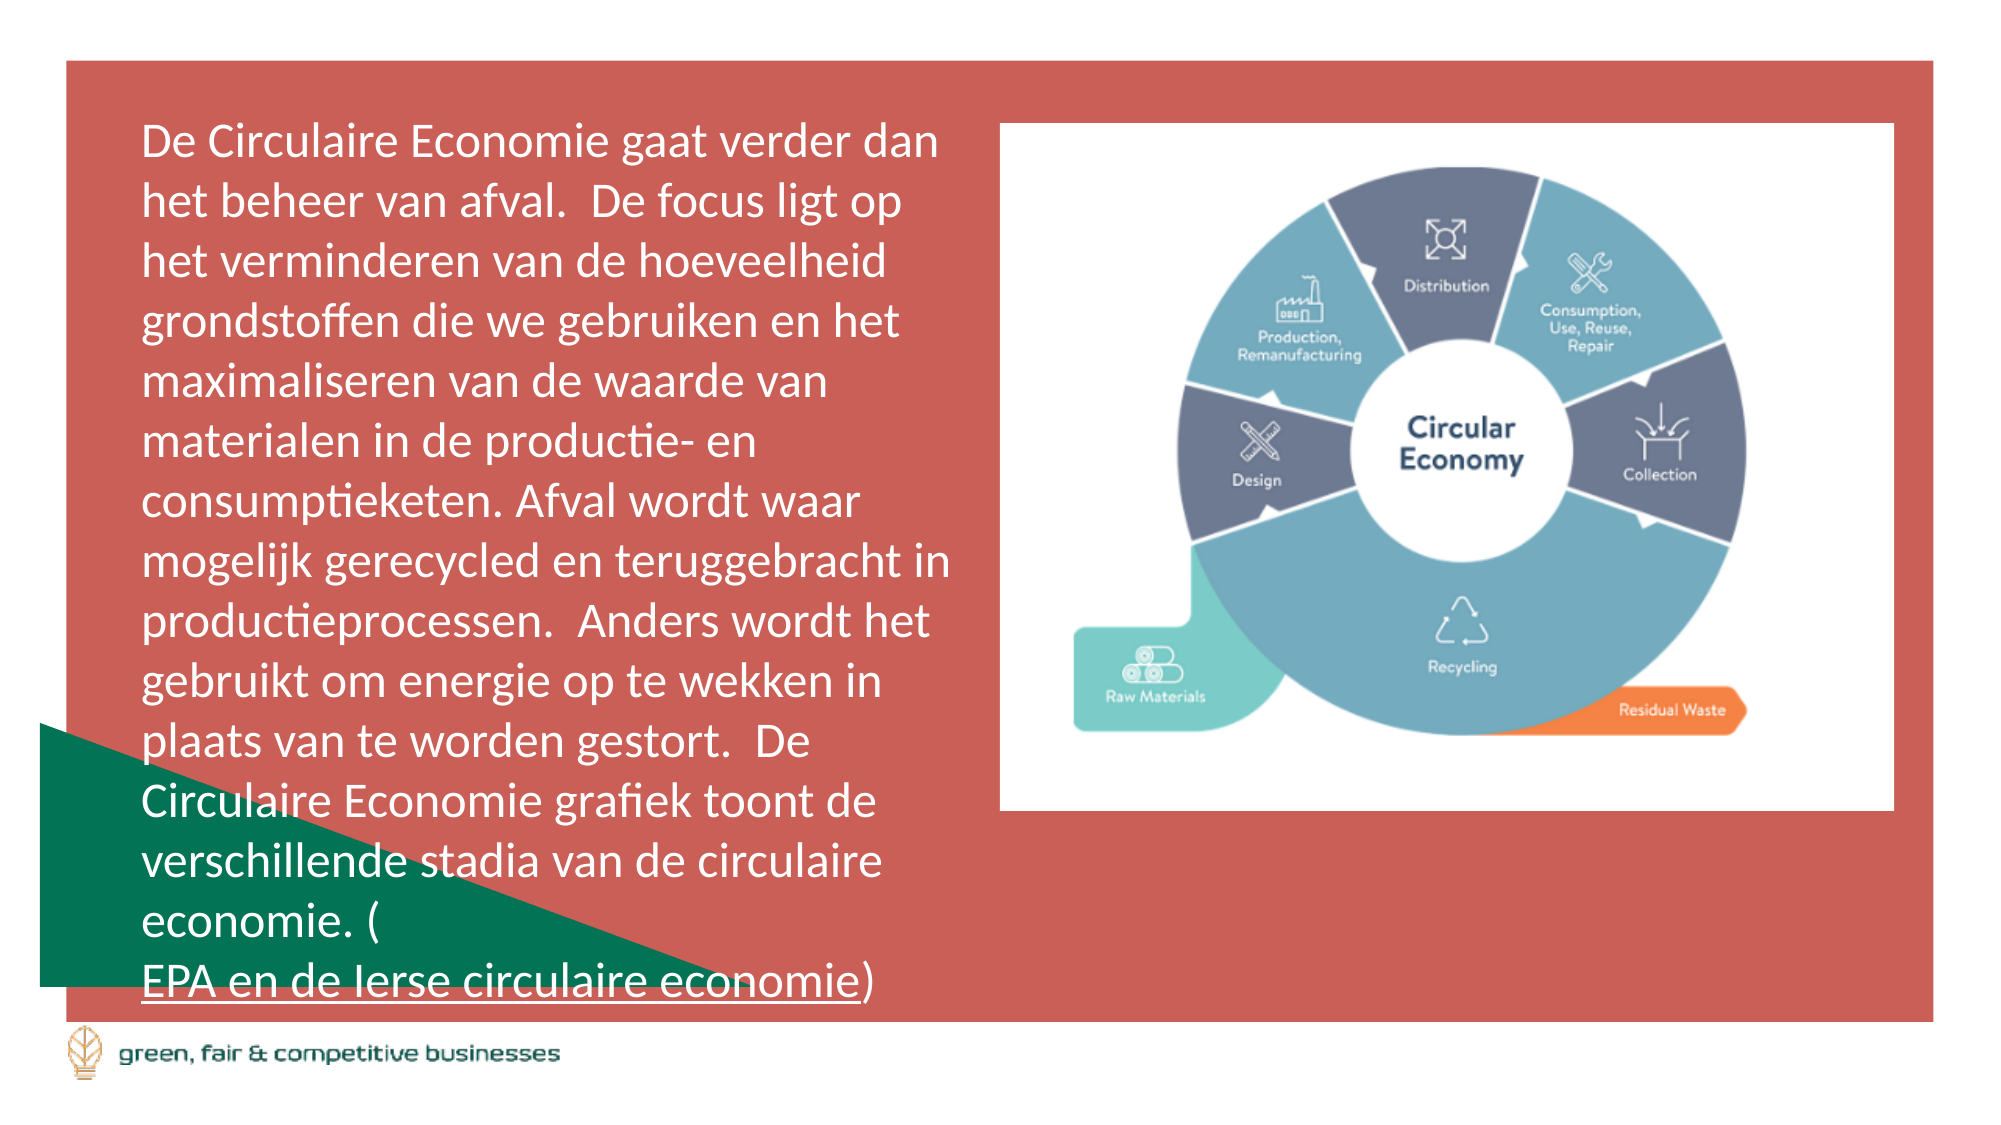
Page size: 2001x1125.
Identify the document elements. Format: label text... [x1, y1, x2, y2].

list De Circulaire Economie gaat verder dan het beheer van afval. De focus ligt op het verminderen van de hoeveelheid grondstoffen die we gebruiken en het maximaliseren van de waarde van materialen in de productie- en consumptieketen. Afval wordt waar mogelijk gerecycled en teruggebracht in productieprocessen. Anders wordt het gebruikt om energie op te wekken in plaats van te worden gestort. De Circulaire Economie grafiek toont de verschillende stadia van de circulaire economie. (EPA en de Ierse circulaire economie) [126, 99, 983, 606]
picture [50, 1012, 567, 1094]
picture [999, 123, 1895, 811]
